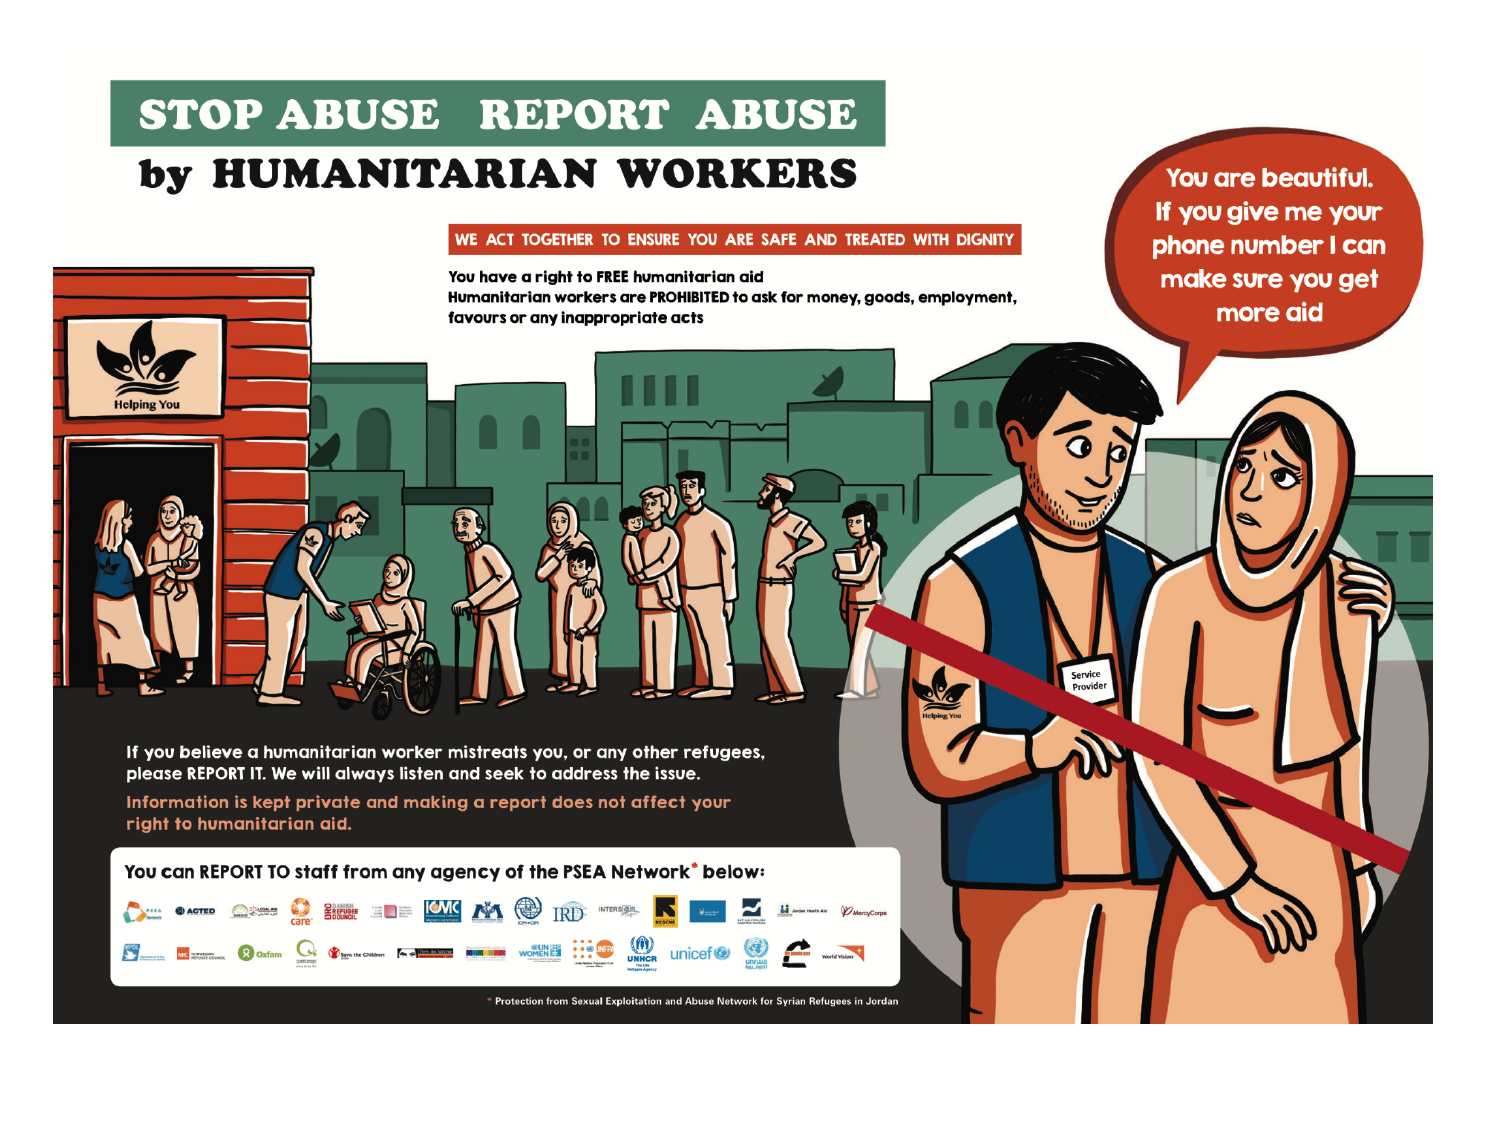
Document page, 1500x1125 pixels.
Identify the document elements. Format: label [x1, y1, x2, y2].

picture [52, 46, 1433, 1024]
